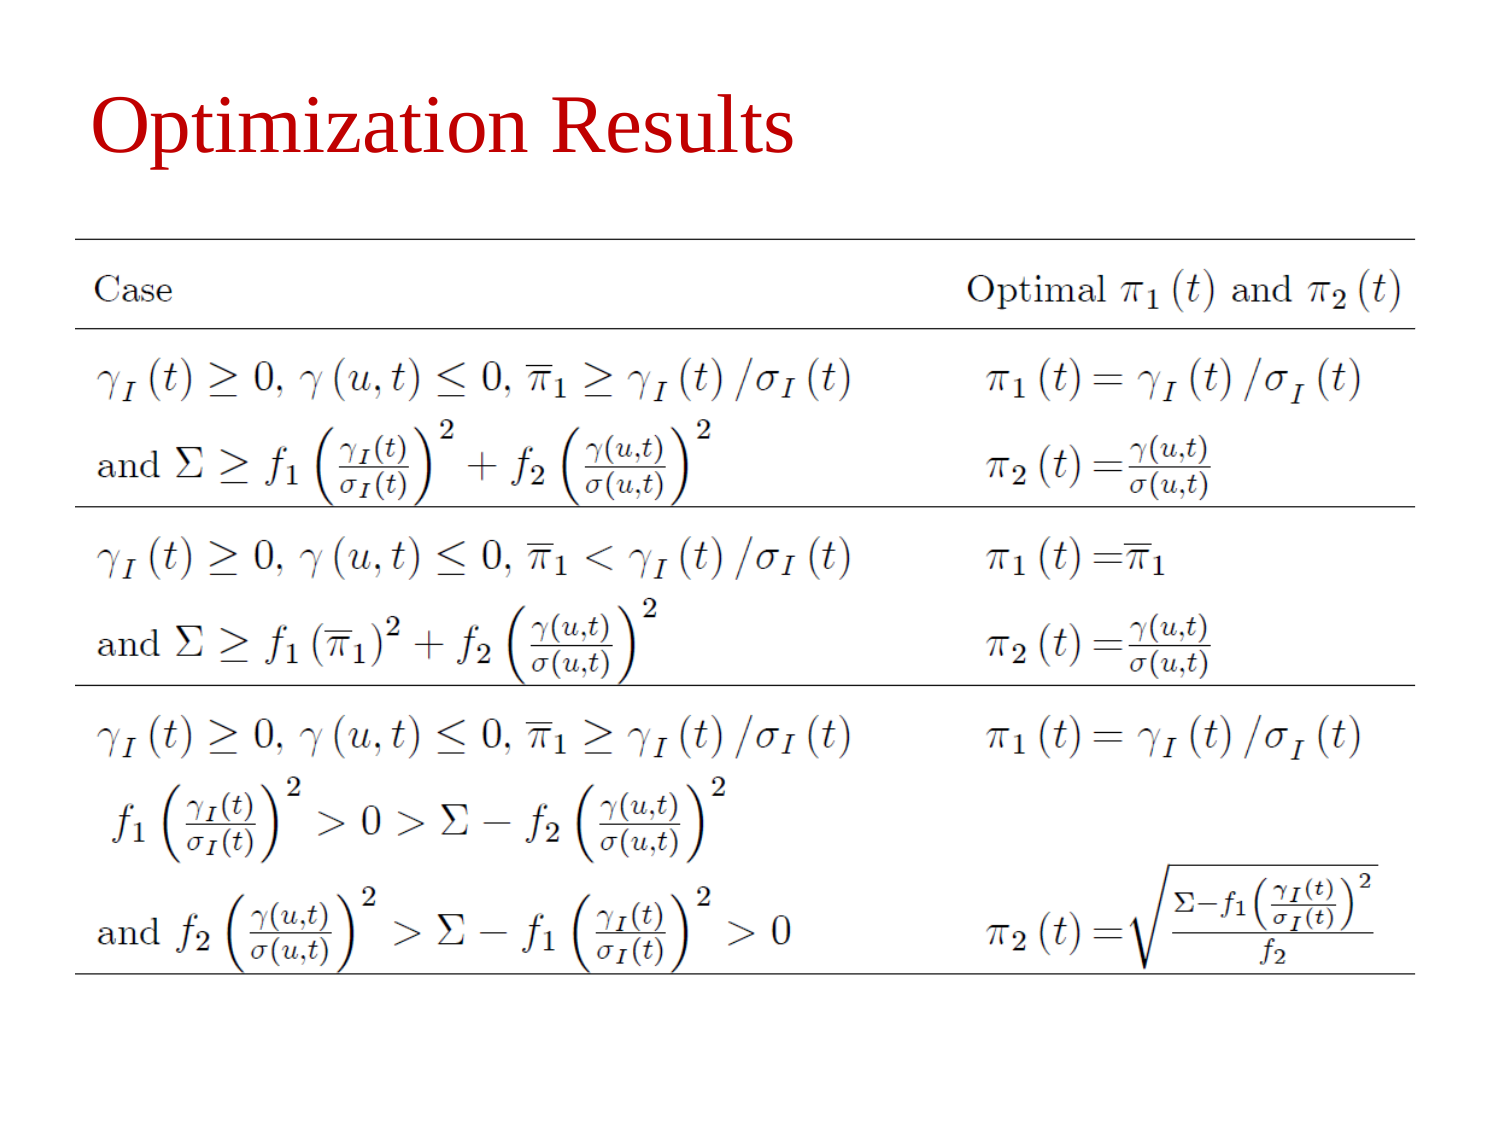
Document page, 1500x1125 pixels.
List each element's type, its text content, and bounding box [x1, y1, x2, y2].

picture [74, 234, 1416, 976]
title Optimization Results [74, 62, 1460, 176]
